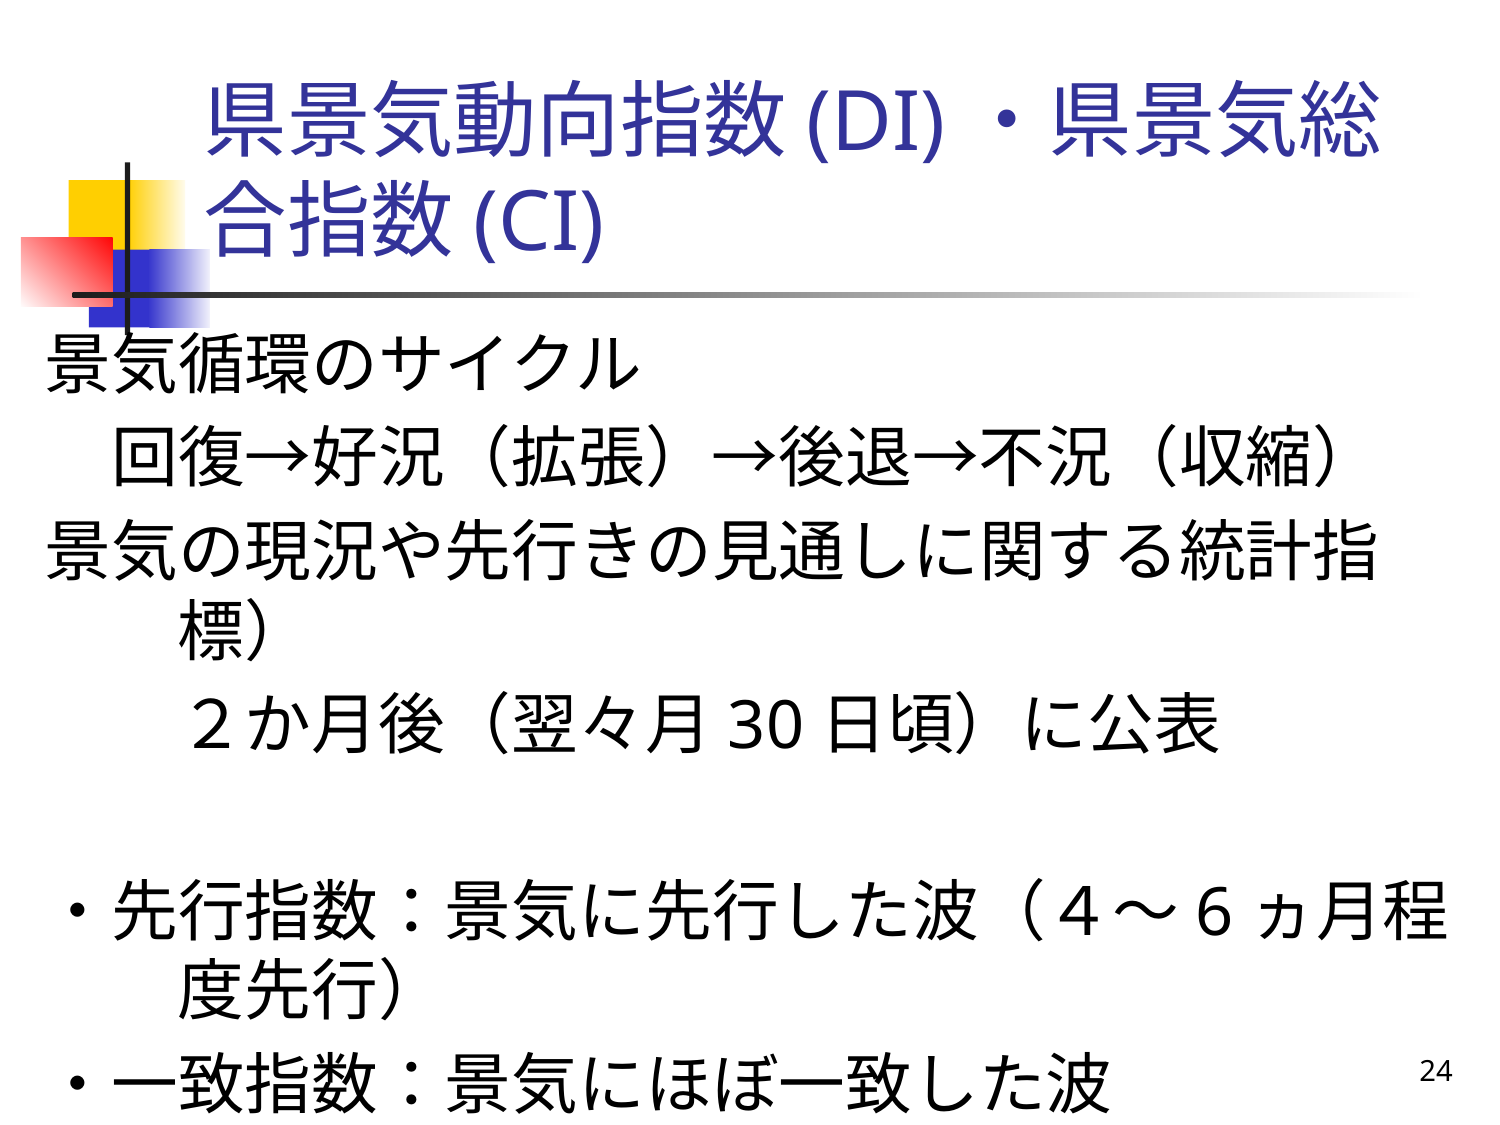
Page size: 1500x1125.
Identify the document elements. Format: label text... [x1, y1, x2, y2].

title 県景気動向指数(DI)・県景気総合指数(CI) [188, 35, 1468, 275]
list 景気循環のサイクル 回復→好況（拡張）→後退→不況（収縮） 景気の現況や先行きの見通しに関する統計指標） ２か月後（翌々月30日頃）に公表 ・先行指数：景気に先行した波（４～6ヵ月程度先行） ・一致指数：景気にほぼ一致した波 ・遅行指数：景気に遅行した波(6ヵ月程度遅行) [29, 314, 1500, 1059]
slide_number 24 [1154, 1023, 1468, 1100]
